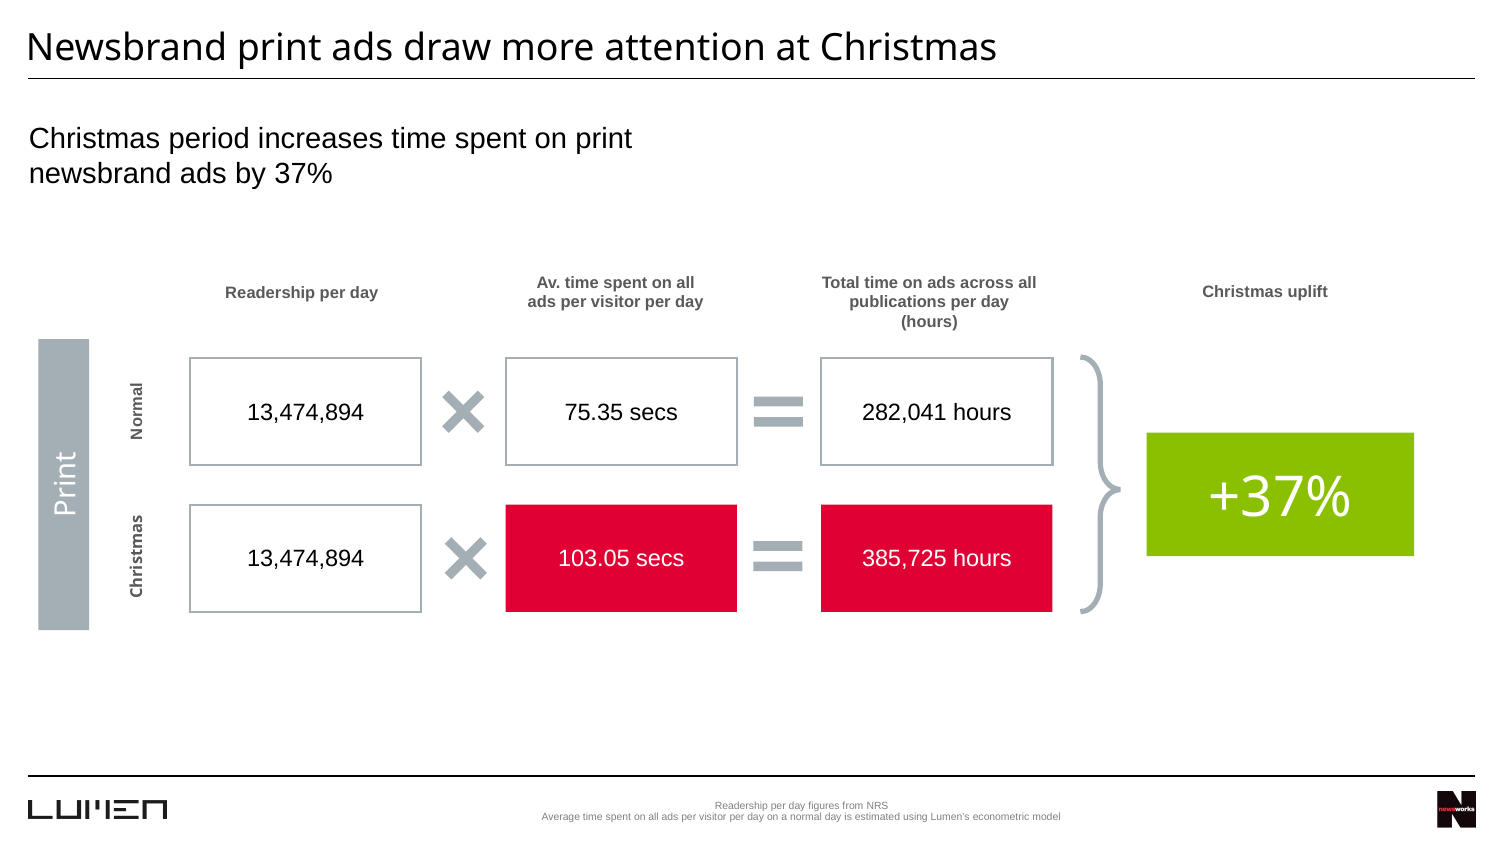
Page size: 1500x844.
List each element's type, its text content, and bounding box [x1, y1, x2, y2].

picture [28, 800, 167, 819]
text_box Total time on ads across all publications per day (hours) [805, 264, 1053, 339]
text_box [118, 351, 1415, 631]
text_box Print [37, 338, 90, 631]
picture [1437, 791, 1476, 828]
list Newsbrand print ads draw more attention at Christmas [10, 20, 1476, 79]
text_box Christmas period increases time spent on print newsbrand ads by 37% [13, 112, 764, 198]
text_box Av. time spent on all ads per visitor per day [507, 264, 724, 319]
text_box Readership per day [207, 274, 396, 310]
list Readership per day figures from NRS Average time spent on all ads per visitor per day on a normal day is estimated using Lumen’s econometric model [189, 790, 1415, 833]
text_box Christmas uplift [1141, 273, 1389, 308]
